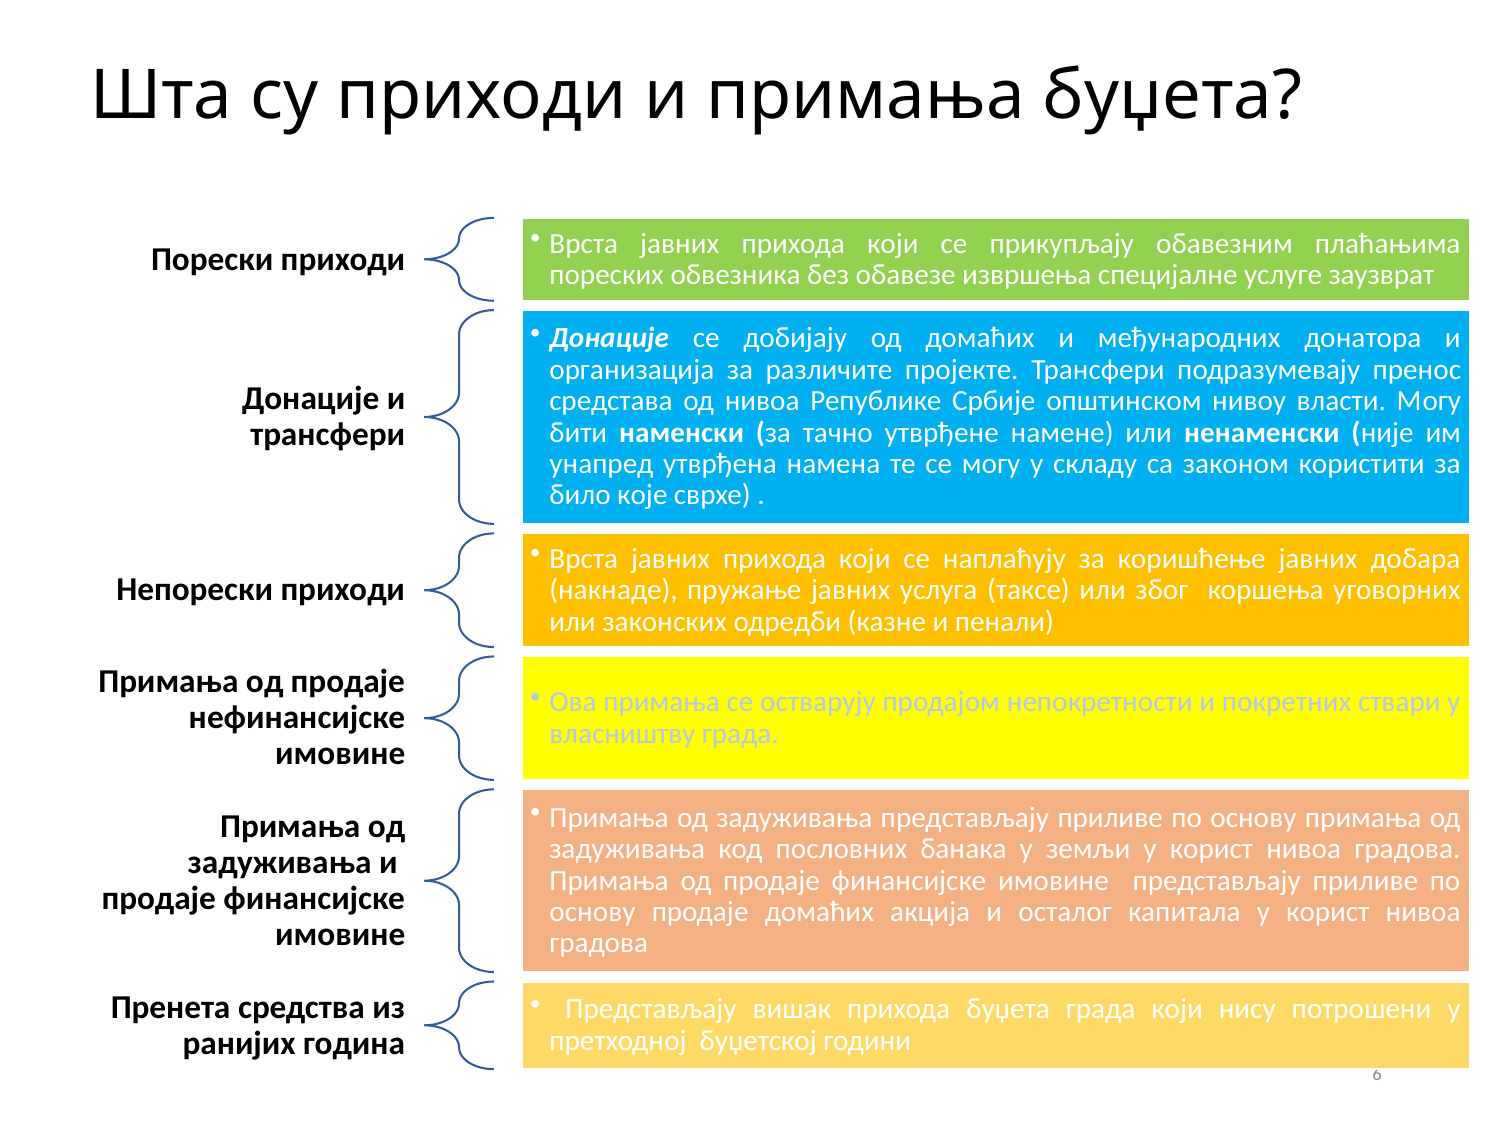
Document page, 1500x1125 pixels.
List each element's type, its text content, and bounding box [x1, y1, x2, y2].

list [74, 184, 1471, 1103]
title Шта су приходи и примања буџета? [75, 45, 1425, 147]
